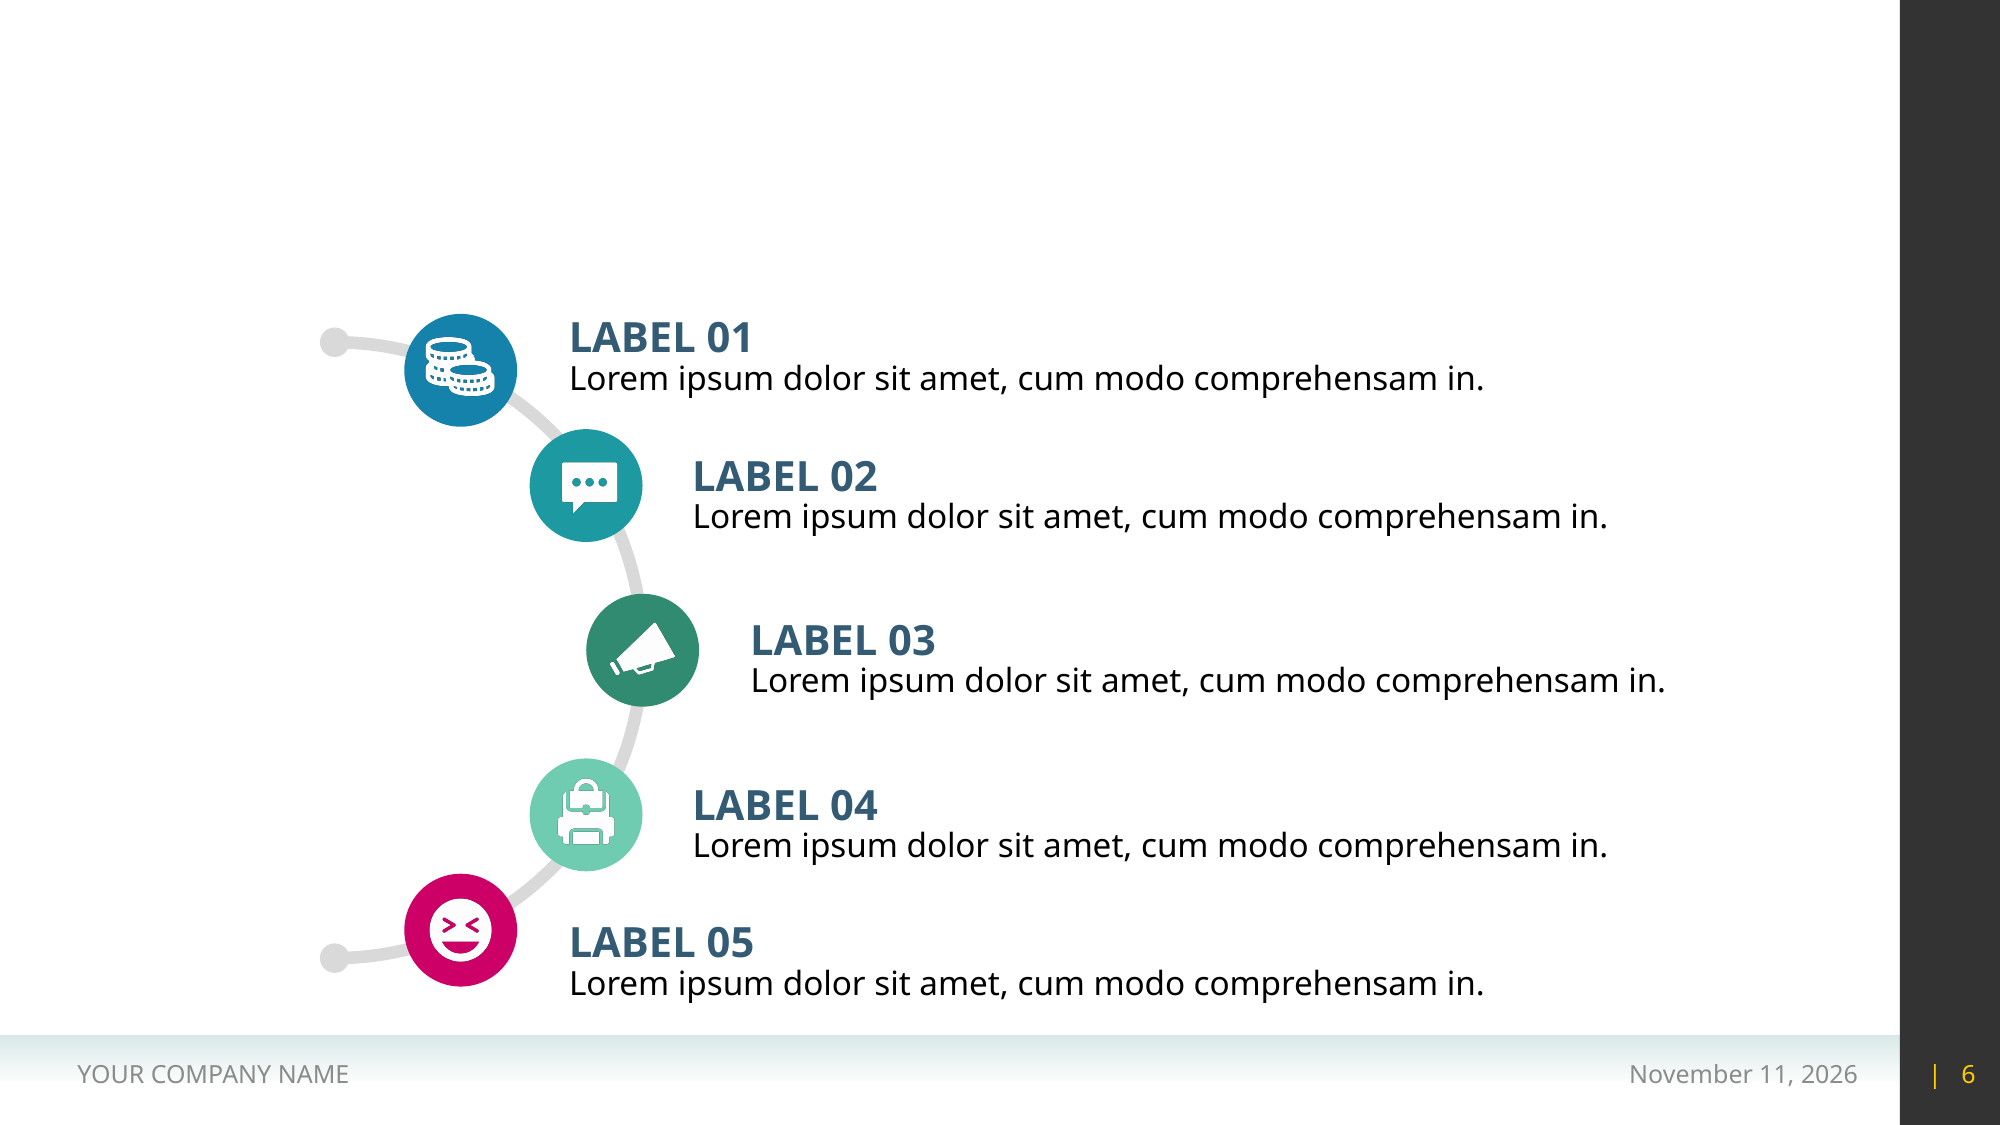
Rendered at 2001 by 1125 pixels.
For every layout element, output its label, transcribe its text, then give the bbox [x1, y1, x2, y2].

text_box LABEL 05 [554, 908, 903, 974]
picture [546, 775, 626, 854]
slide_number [1365, 1046, 1874, 1106]
footer YOUR COMPANY NAME [62, 1046, 798, 1106]
text_box [333, 341, 639, 959]
text_box [528, 428, 644, 544]
text_box [528, 757, 644, 873]
text_box Lorem ipsum dolor sit amet, cum modo comprehensam in. [686, 830, 1757, 868]
text_box Lorem ipsum dolor sit amet, cum modo comprehensam in. [686, 501, 1757, 538]
text_box LABEL 01 [554, 303, 893, 369]
text_box LABEL 03 [735, 606, 1084, 672]
picture [603, 609, 682, 688]
slide_number | 6 [1890, 1046, 1991, 1106]
text_box Lorem ipsum dolor sit amet, cum modo comprehensam in. [744, 665, 1815, 703]
picture [421, 890, 500, 970]
text_box [403, 872, 519, 988]
text_box LABEL 02 [677, 441, 1025, 507]
text_box [318, 326, 351, 359]
text_box [318, 942, 351, 974]
text_box Lorem ipsum dolor sit amet, cum modo comprehensam in. [562, 362, 1633, 400]
picture [550, 448, 629, 528]
picture [419, 327, 498, 406]
text_box [403, 312, 519, 428]
text_box LABEL 04 [677, 771, 1027, 836]
text_box [585, 592, 701, 708]
text_box Lorem ipsum dolor sit amet, cum modo comprehensam in. [562, 967, 1633, 1005]
